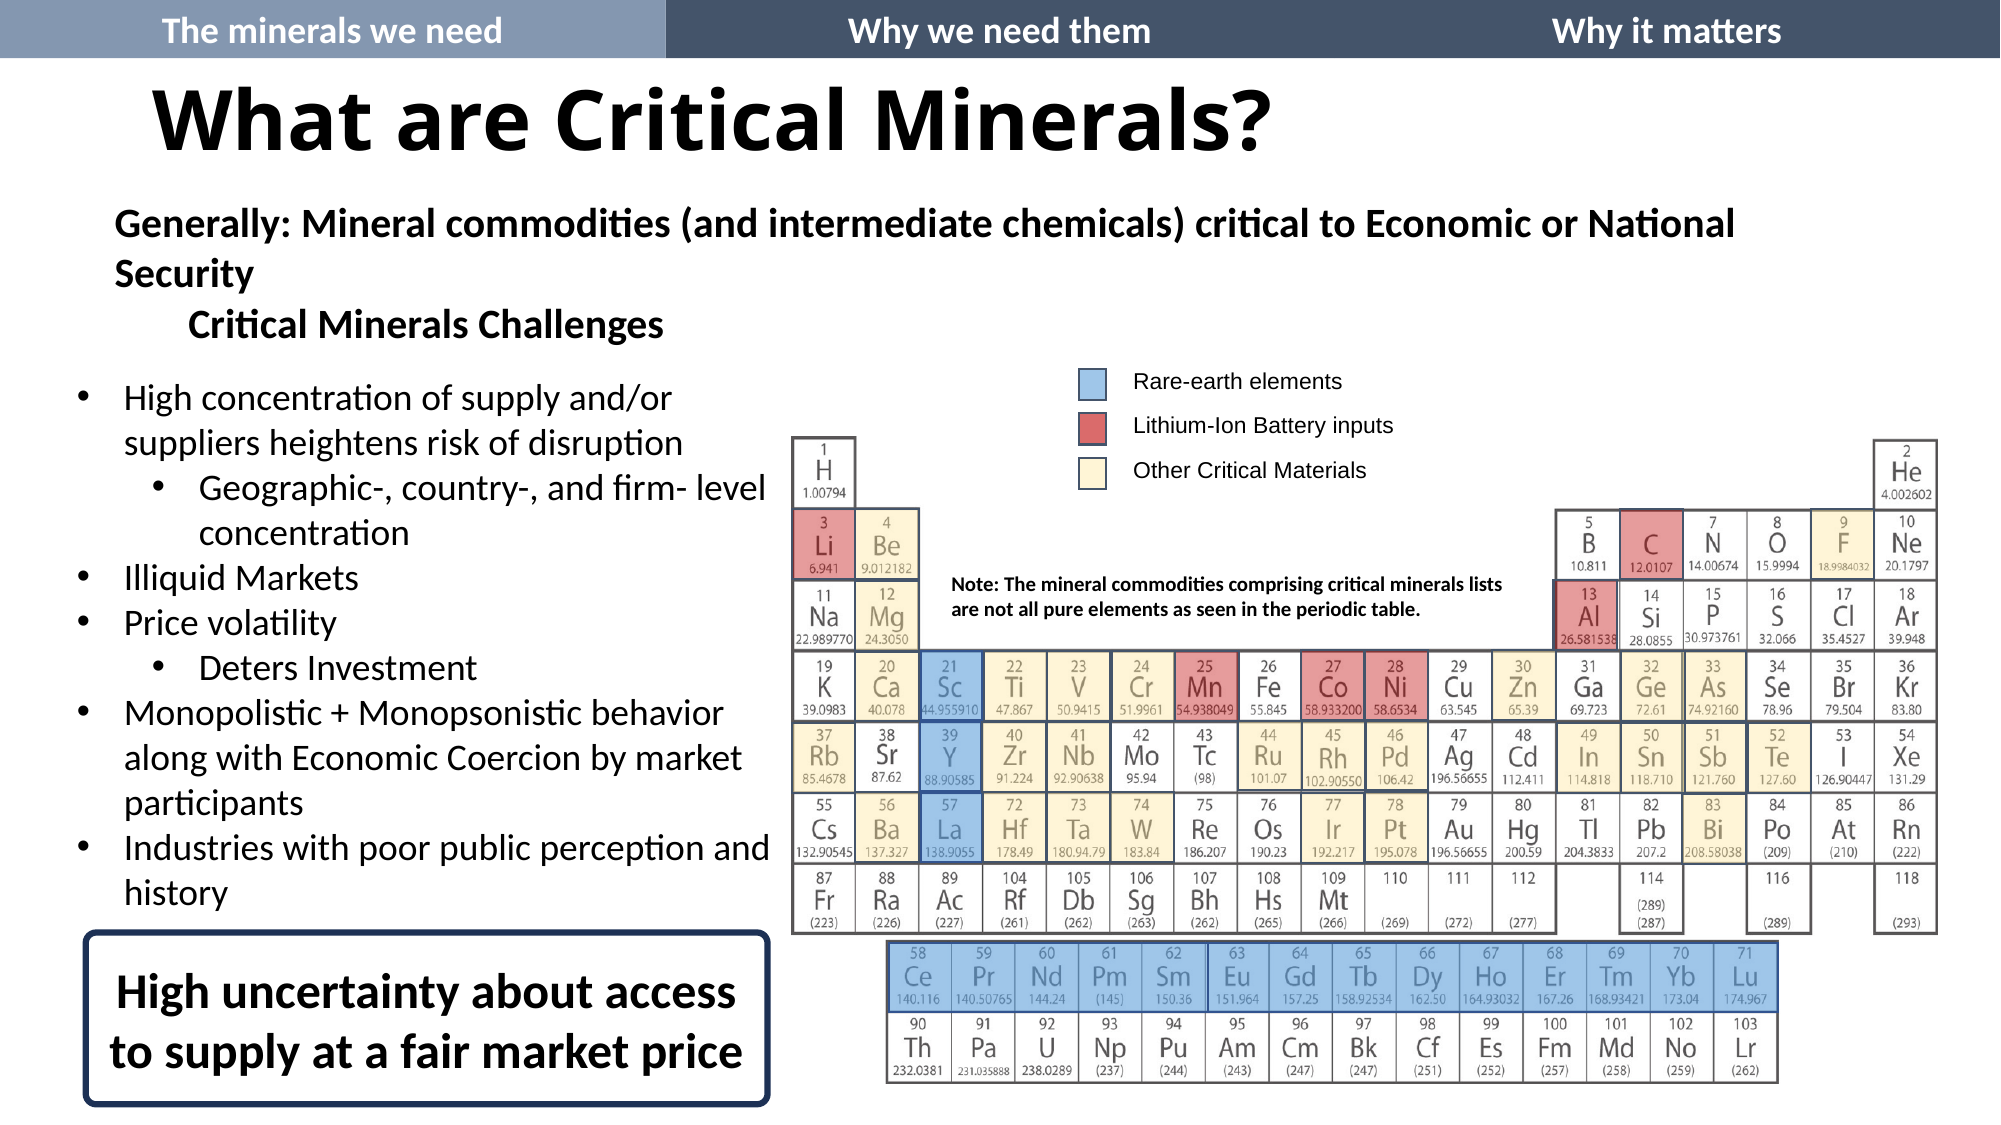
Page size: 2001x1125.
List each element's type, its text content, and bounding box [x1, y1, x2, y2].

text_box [0, 0, 2000, 59]
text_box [791, 436, 1938, 1084]
text_box Generally: Mineral commodities (and intermediate chemicals) critical to Economic or National Security [99, 188, 1900, 304]
title What are Critical Minerals? [137, 59, 1863, 188]
text_box Critical Minerals Challenges High concentration of supply and/or suppliers heightens risk of disruption Geographic-, country-, and firm- level concentration Illiquid Markets Price volatility Deters Investment Monopolistic + Monopsonistic behavior along with Economic Coercion by market participants Industries with poor public perception and history [62, 289, 791, 920]
text_box High uncertainty about access to supply at a fair market price [84, 931, 769, 1106]
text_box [1078, 359, 1410, 492]
